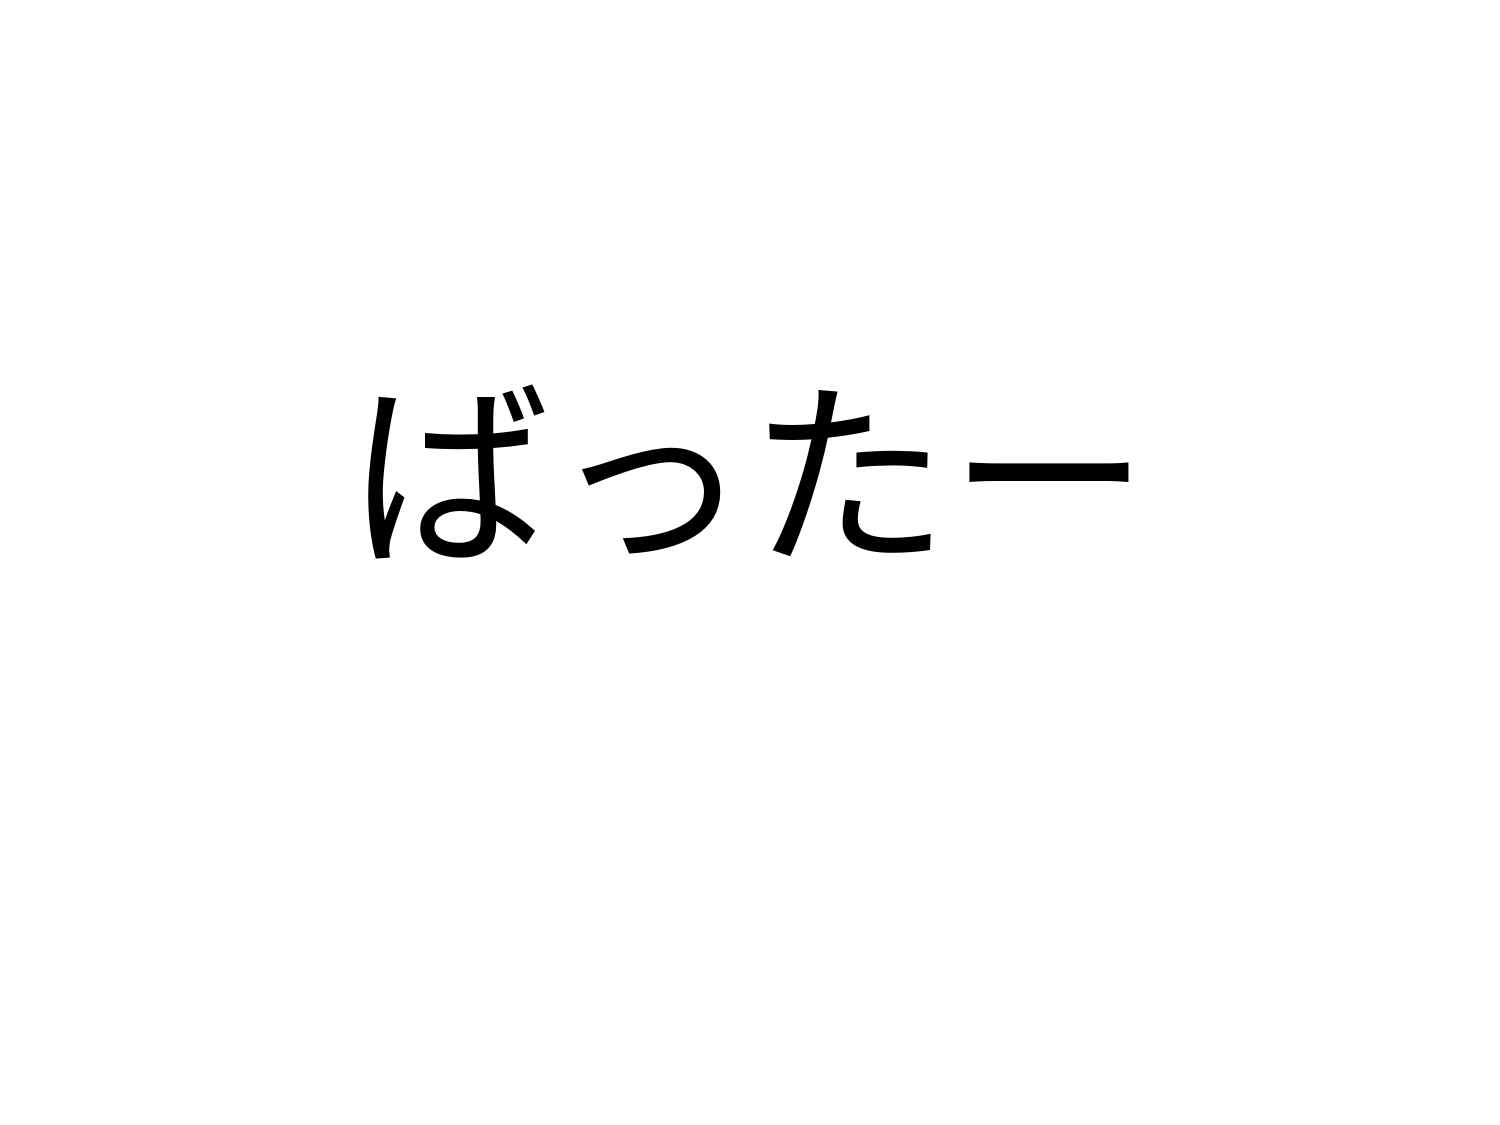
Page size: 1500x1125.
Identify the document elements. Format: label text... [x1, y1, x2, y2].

title ばったー [112, 349, 1388, 591]
